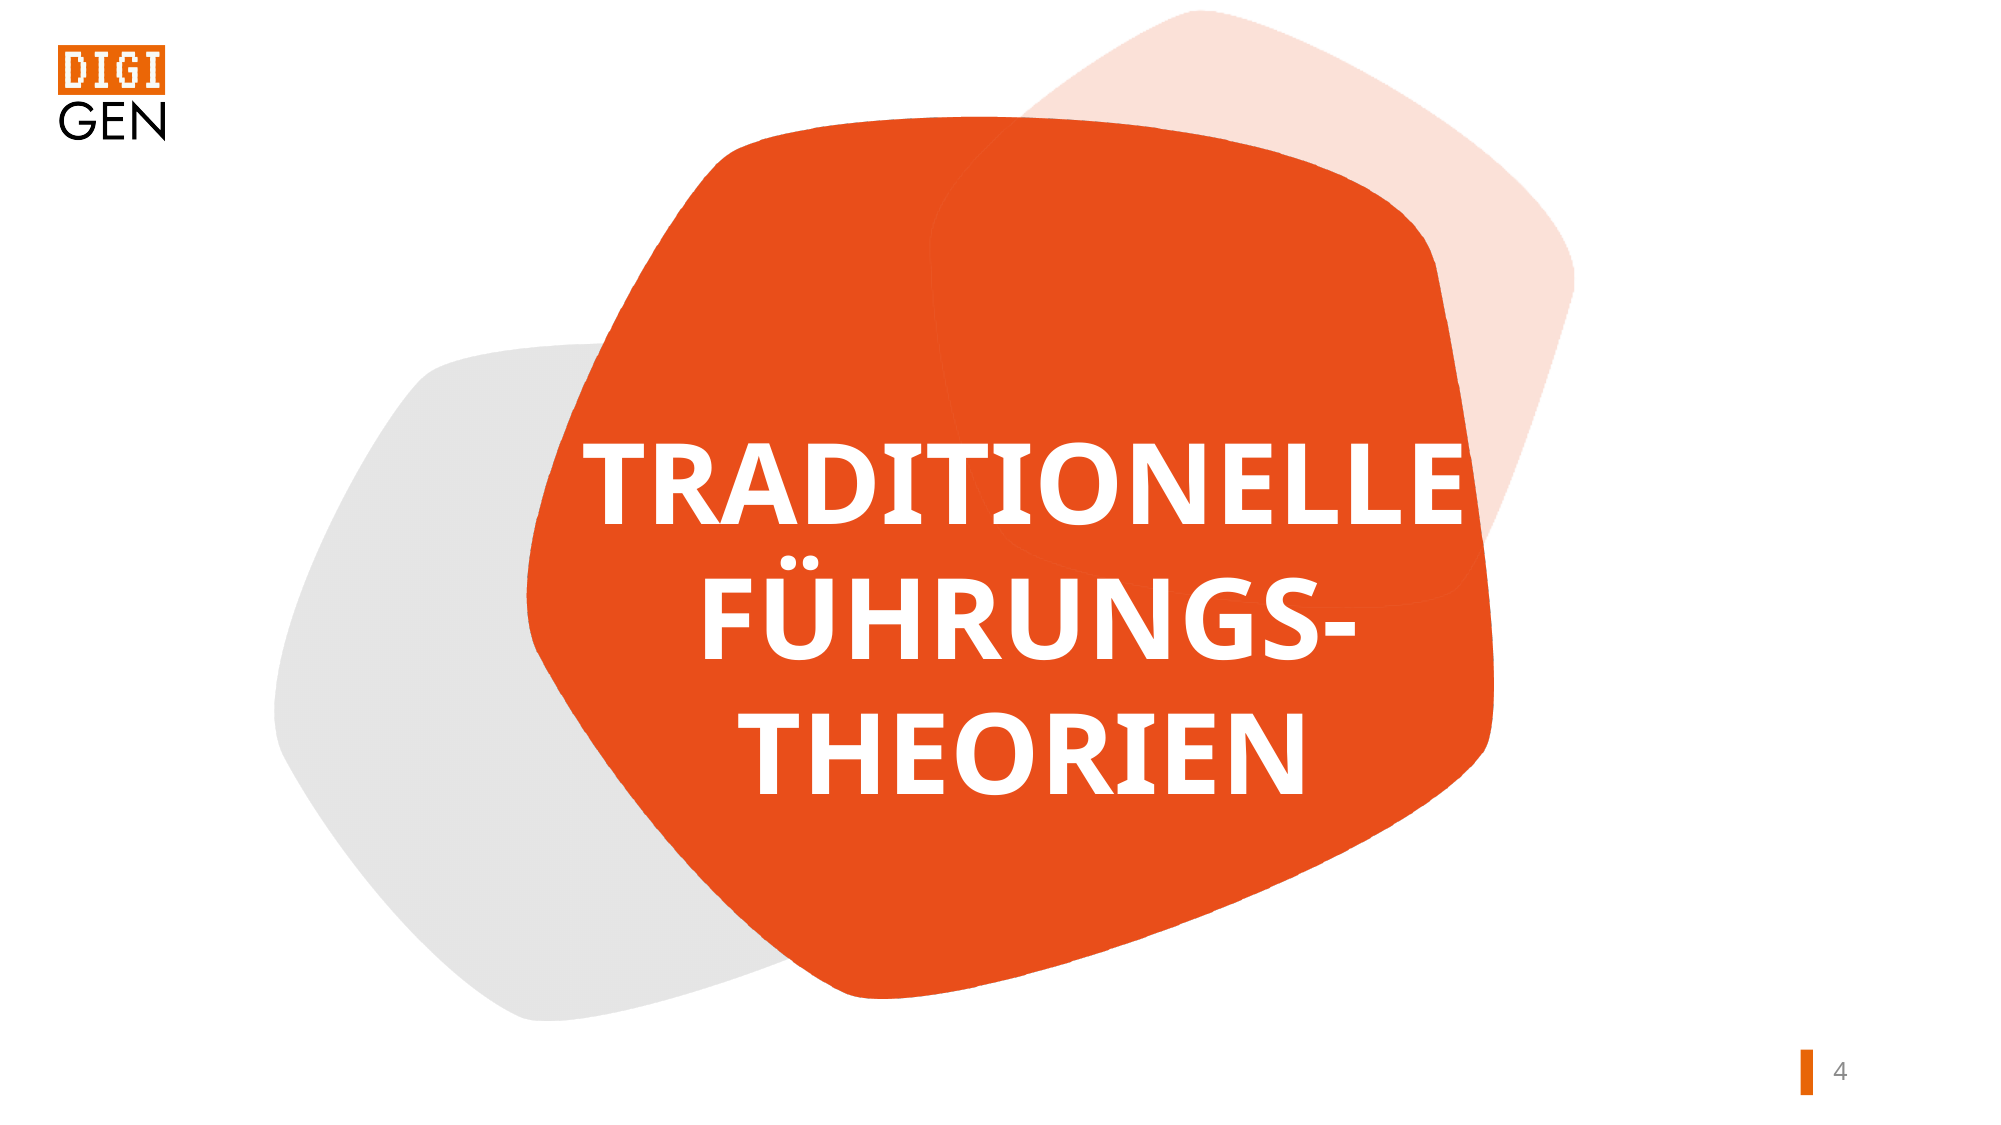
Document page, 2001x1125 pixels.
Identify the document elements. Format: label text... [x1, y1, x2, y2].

picture [58, 45, 166, 94]
text_box TRADITIONELLE FÜHRUNGS-THEORIEN [524, 404, 1526, 825]
slide_number 3 [1764, 1042, 1863, 1103]
picture [526, 825, 1494, 999]
picture [526, 116, 1494, 404]
